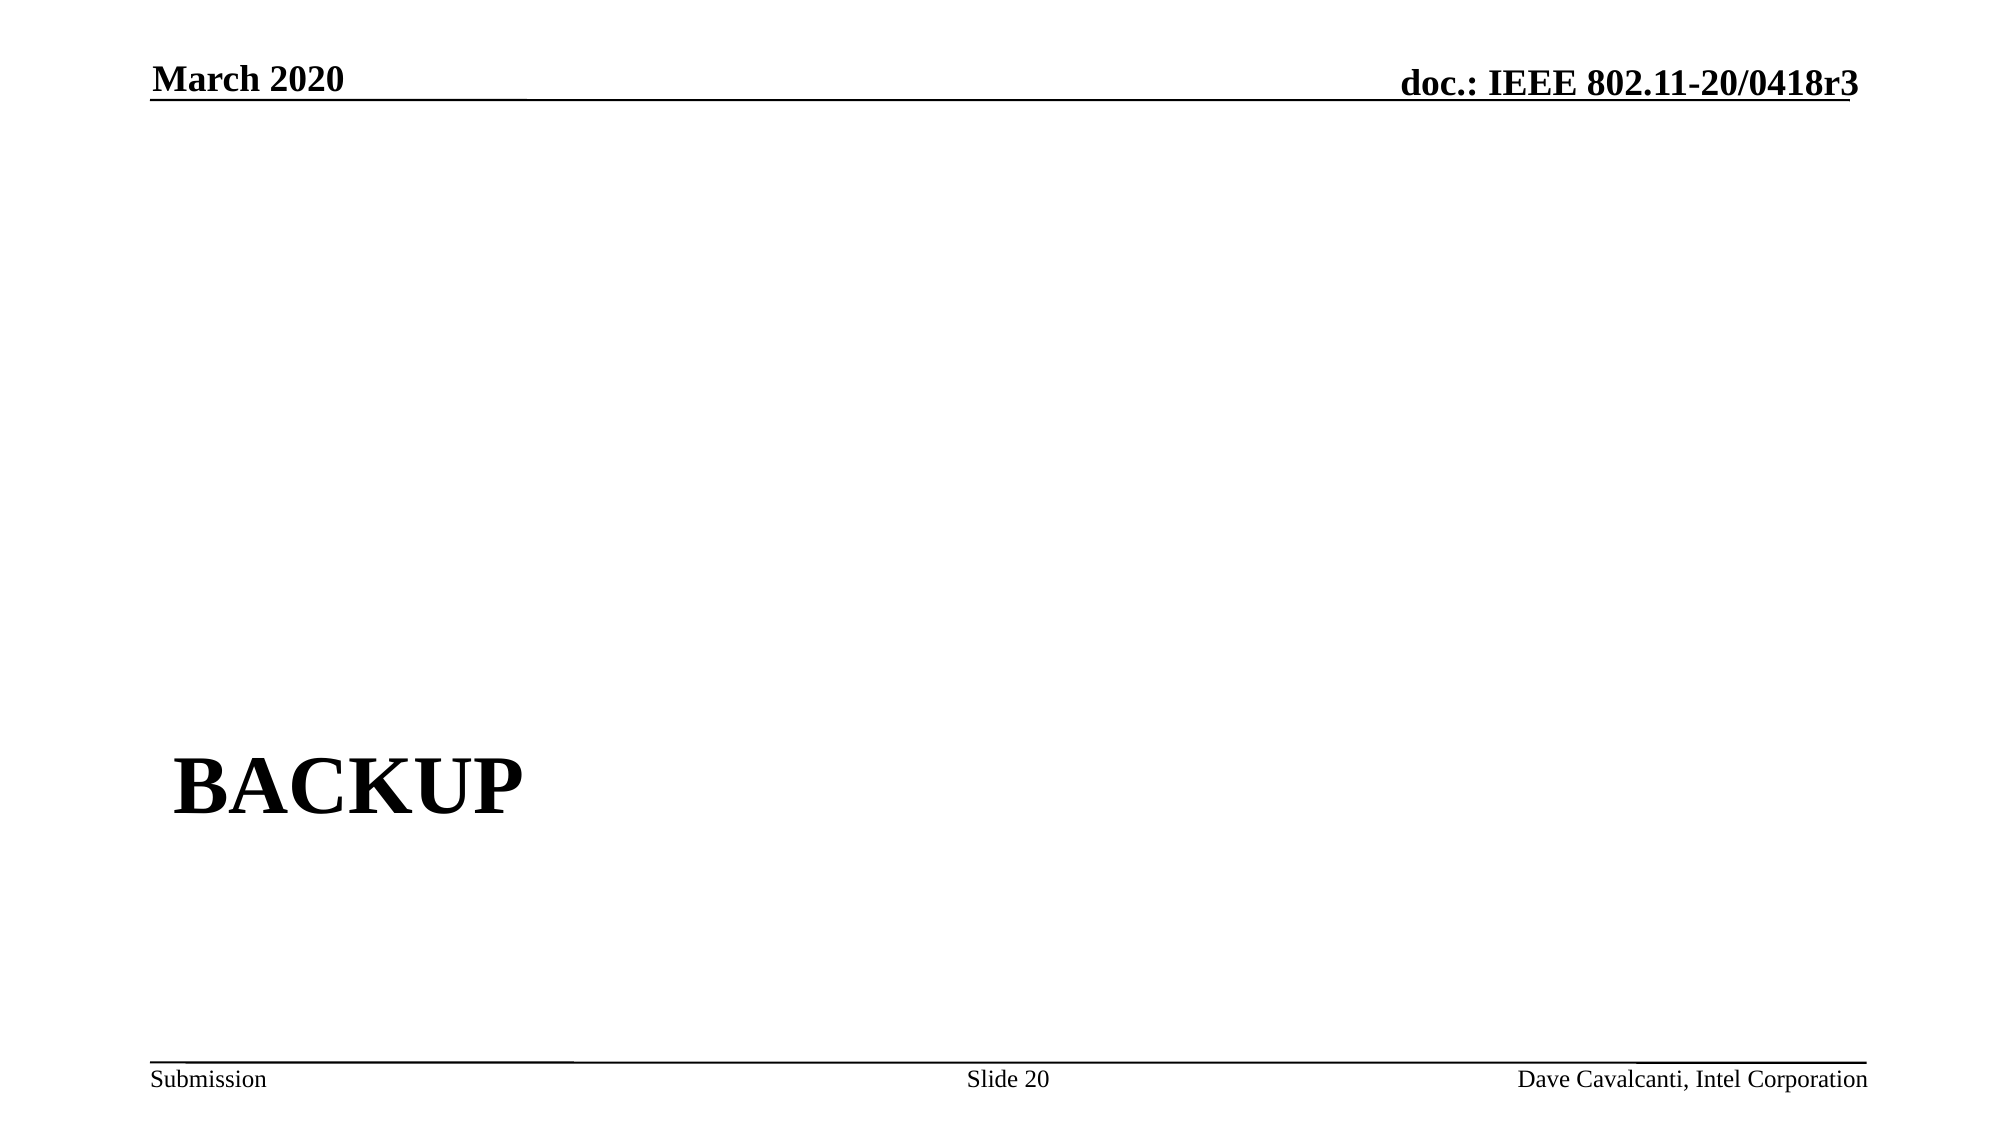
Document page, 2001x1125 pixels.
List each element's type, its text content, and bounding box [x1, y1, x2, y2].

title backup [157, 722, 1859, 947]
slide_number Slide 20 [950, 1061, 1067, 1123]
footer Dave Cavalcanti, Intel Corporation [1171, 1061, 1869, 1093]
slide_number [152, 54, 563, 100]
